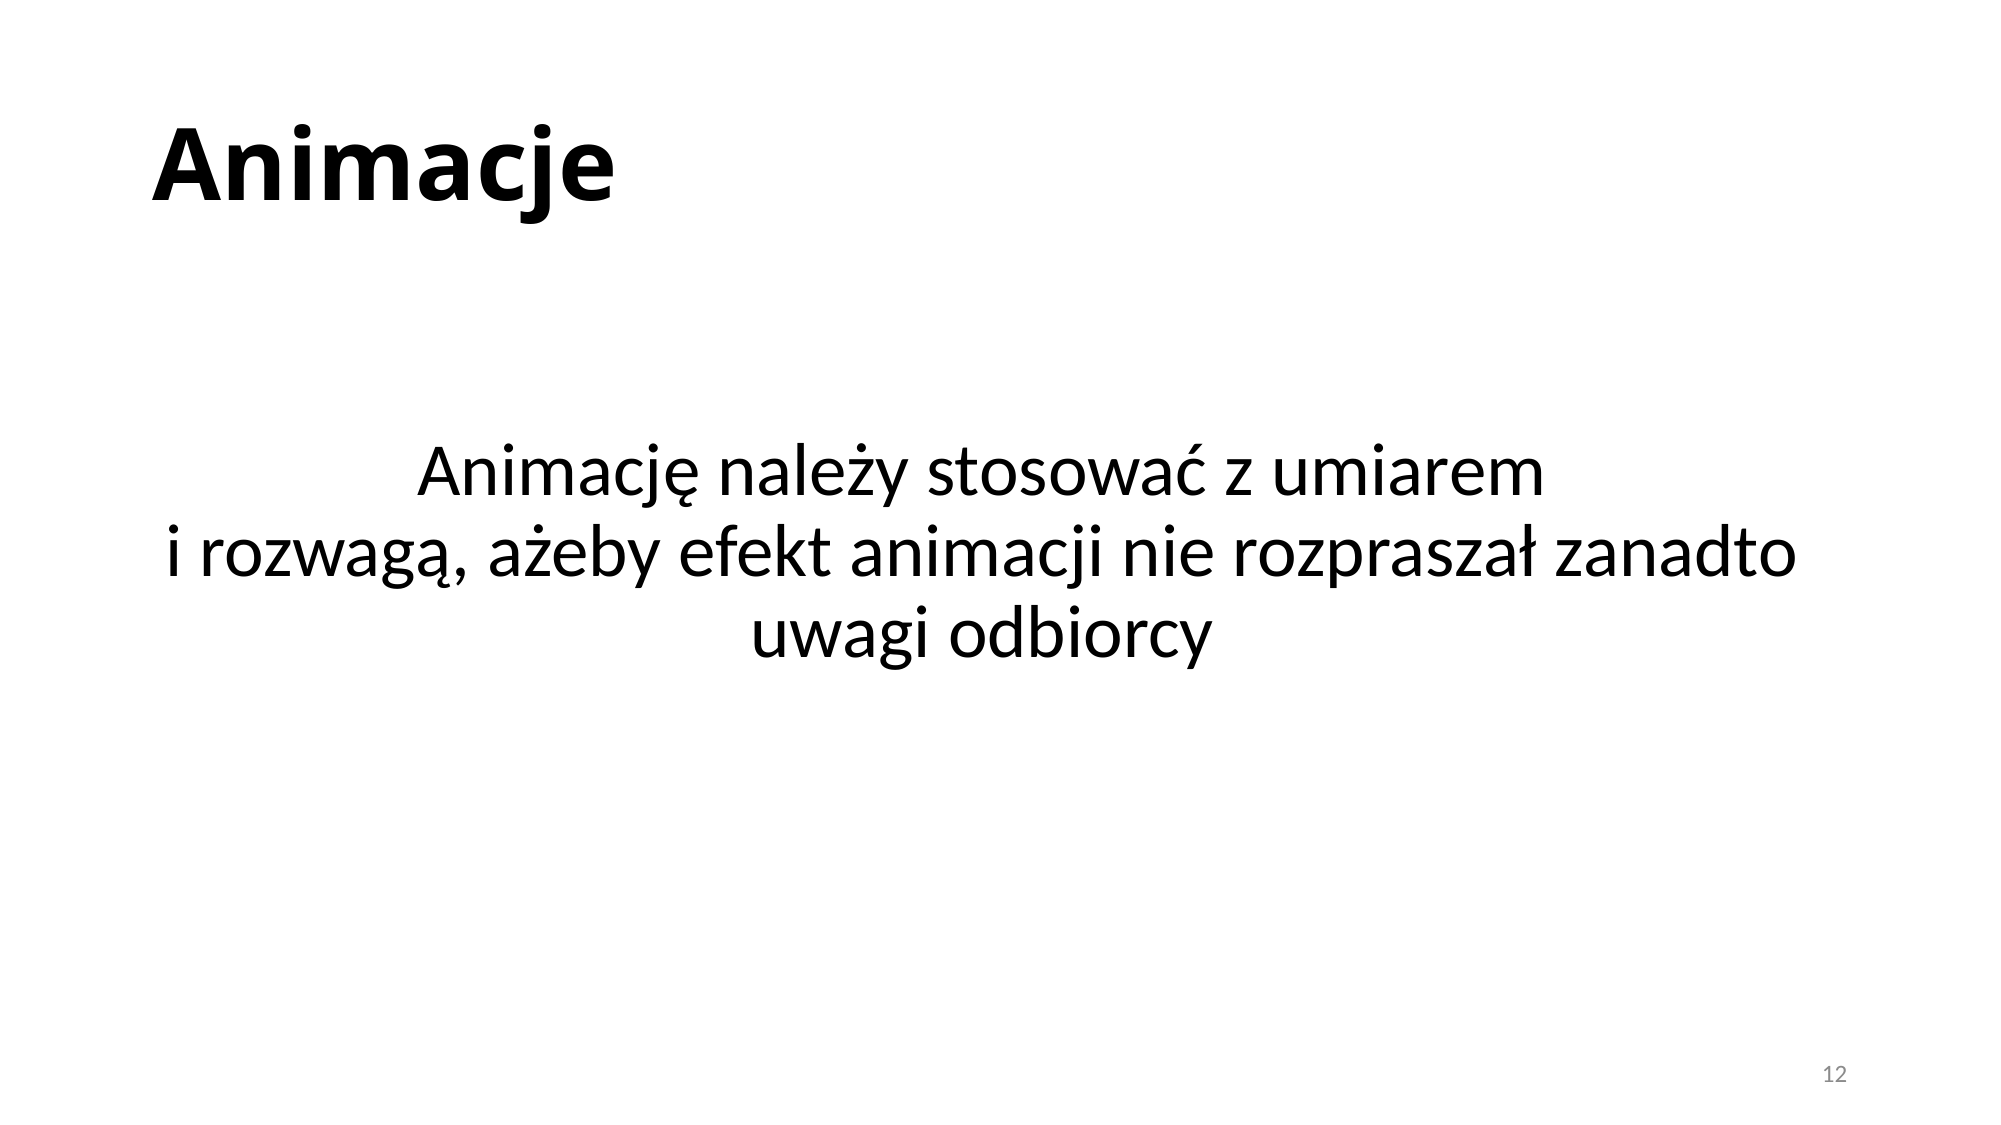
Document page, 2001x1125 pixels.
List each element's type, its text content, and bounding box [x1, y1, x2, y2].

slide_number 12 [1412, 1042, 1863, 1103]
text_box Animacje [137, 59, 1863, 278]
title Animację należy stosować z umiarem i rozwagą, ażeby efekt animacji nie rozpraszał zanadto uwagi odbiorcy [119, 364, 1846, 739]
